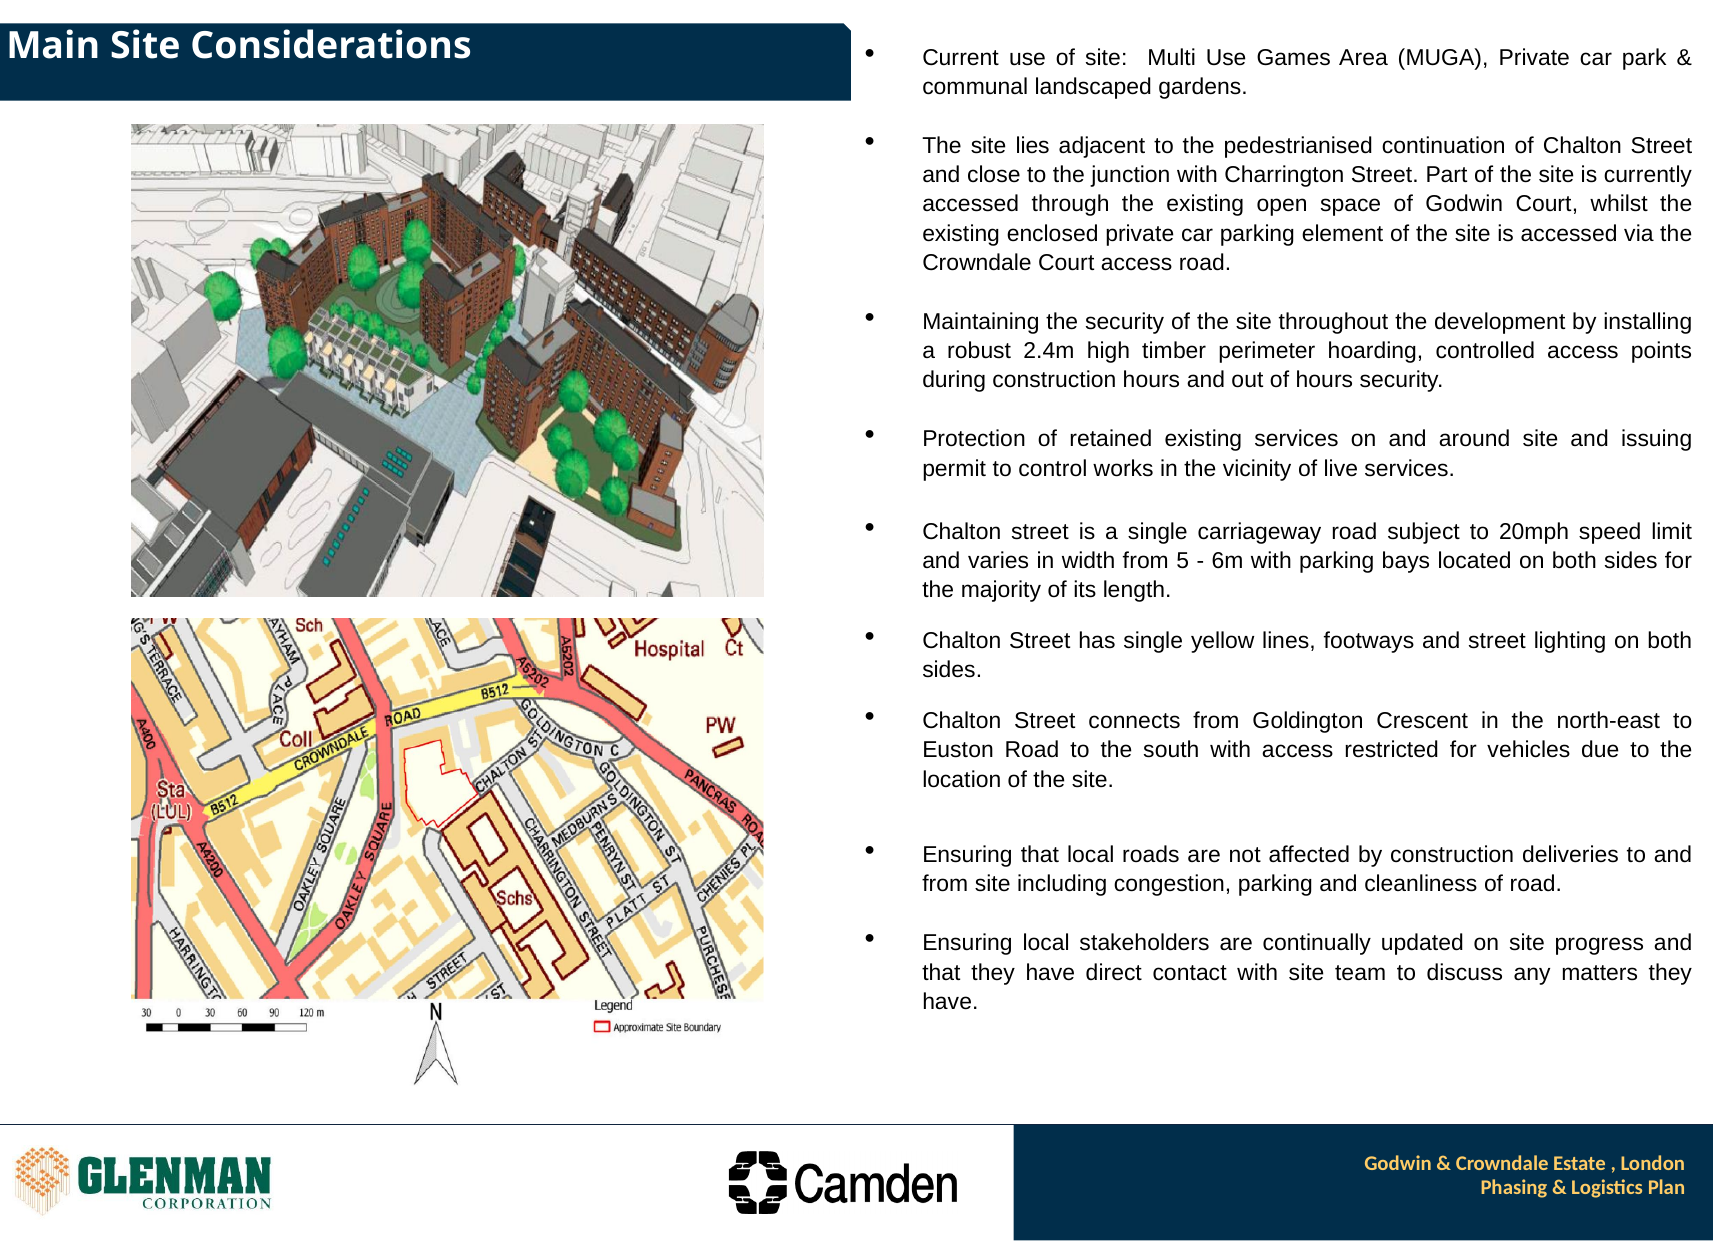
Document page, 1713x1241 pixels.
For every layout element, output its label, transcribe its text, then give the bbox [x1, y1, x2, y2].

text_box Main Site Considerations [0, 13, 488, 74]
picture [130, 124, 764, 597]
picture [130, 617, 764, 1090]
picture [12, 1145, 275, 1220]
text_box Current use of site: Multi Use Games Area (MUGA), Private car park & communal landscaped gardens. The site lies adjacent to the pedestrianised continuation of Chalton Street and close to the junction with Charrington Street. Part of the site is currently accessed through the existing open space of Godwin Court, whilst the existing enclosed private car parking element of the site is accessed via the Crowndale Court access road. Maintaining the security of the site throughout the development by installing a robust 2.4m high timber perimeter hoarding, controlled access points during construction hours and out of hours security. Protection of retained existing services on and around site and issuing permit to control works in the vicinity of live services. Chalton street is a single carriageway road subject to 20mph speed limit and varies in width from 5 - 6m with parking bays located on both sides for the majority of its length. Chalton Street has single yellow lines, footways and street lighting on both sides. Chalton Street connects from Goldington Crescent in the north-east to Euston Road to the south with access restricted for vehicles due to the location of the site. Ensuring that local roads are not affected by construction deliveries to and from site including congestion, parking and cleanliness of road. Ensuring local stakeholders are continually updated on site progress and that they have direct contact with site team to discuss any matters they have. [851, 5, 1708, 1022]
picture [726, 1151, 958, 1214]
